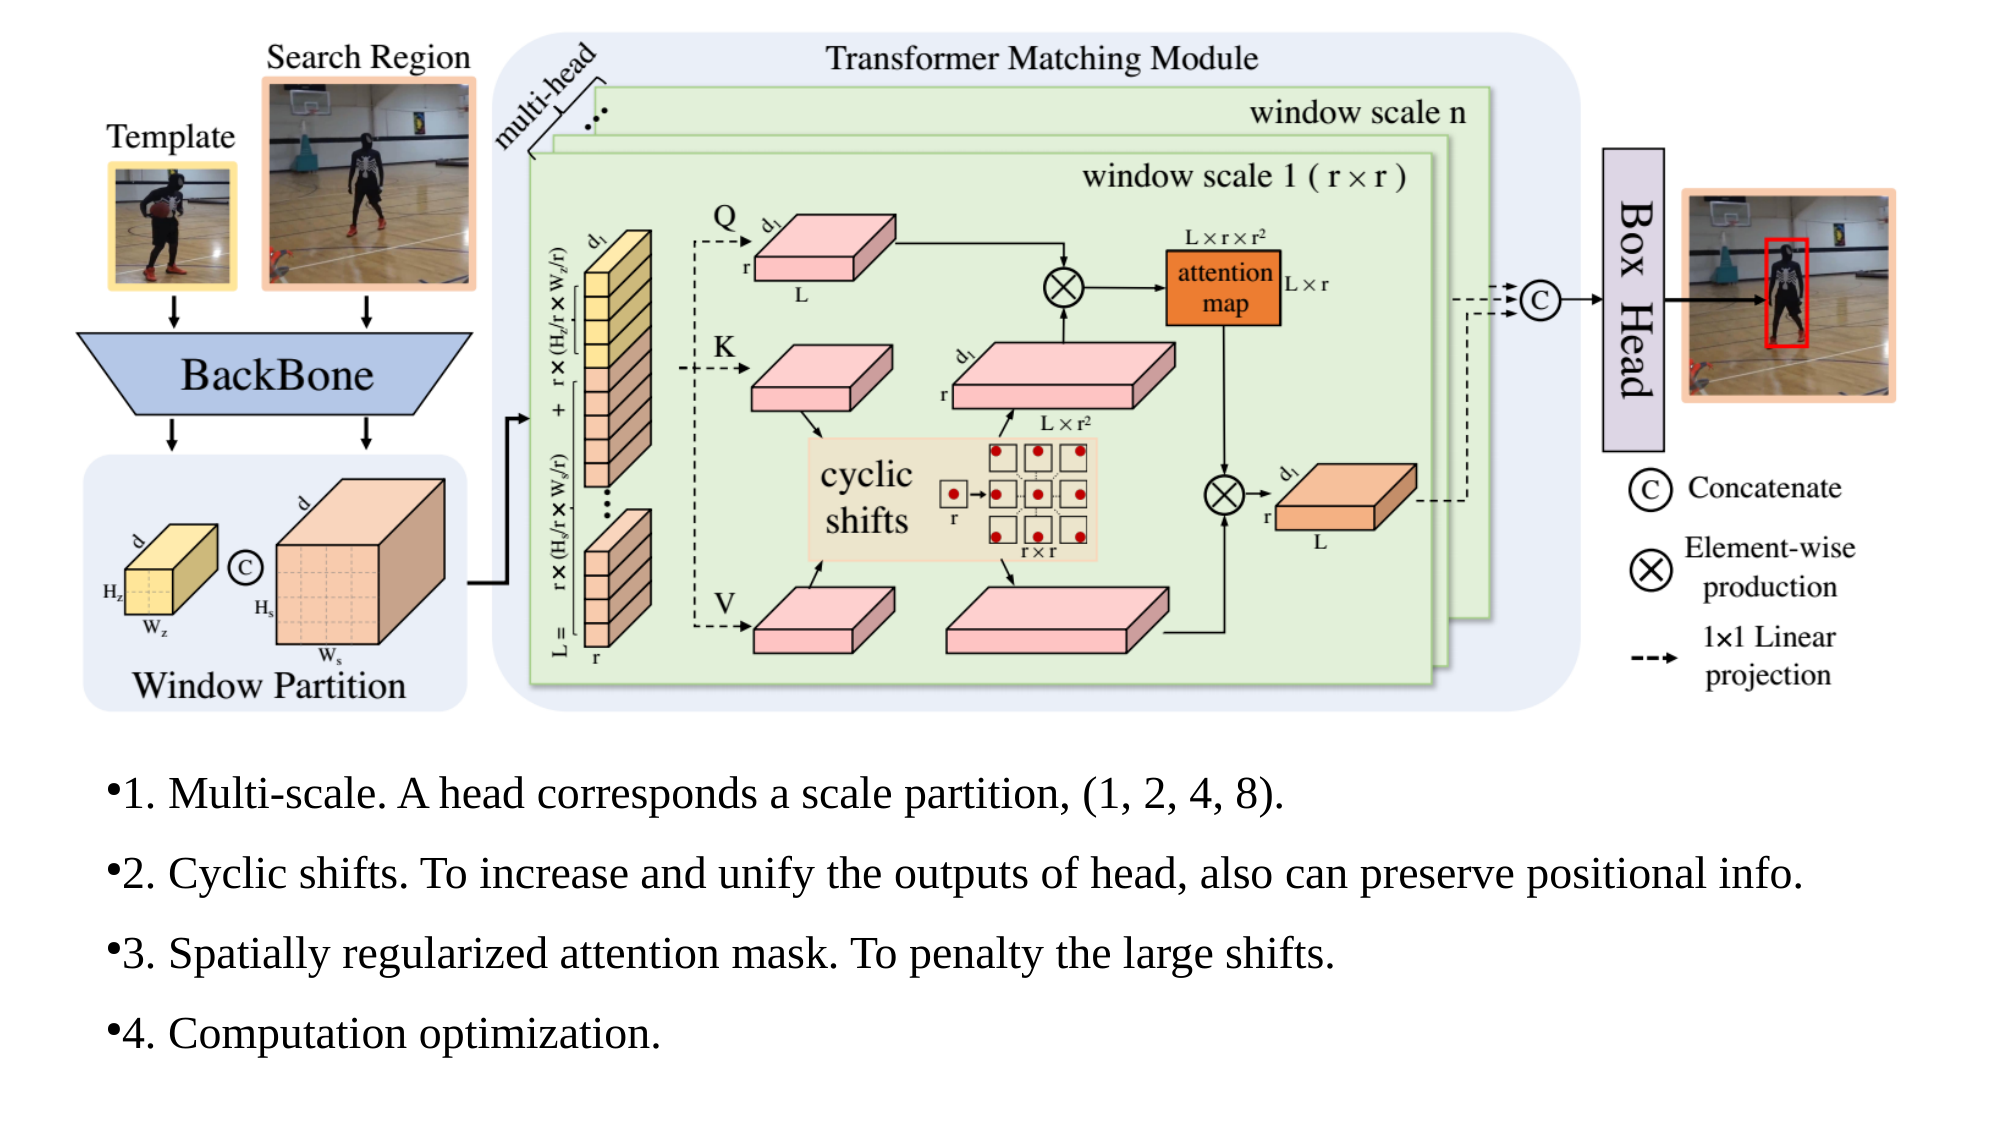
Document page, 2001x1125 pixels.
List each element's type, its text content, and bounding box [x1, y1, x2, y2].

text_box 1. Multi-scale. A head corresponds a scale partition, (1, 2, 4, 8). 2. Cyclic shifts. To increase and unify the outputs of head, also can preserve positional info. 3. Spatially regularized attention mask. To penalty the large shifts. 4. Computation optimization. [87, 753, 1972, 1067]
picture [51, 18, 1906, 725]
